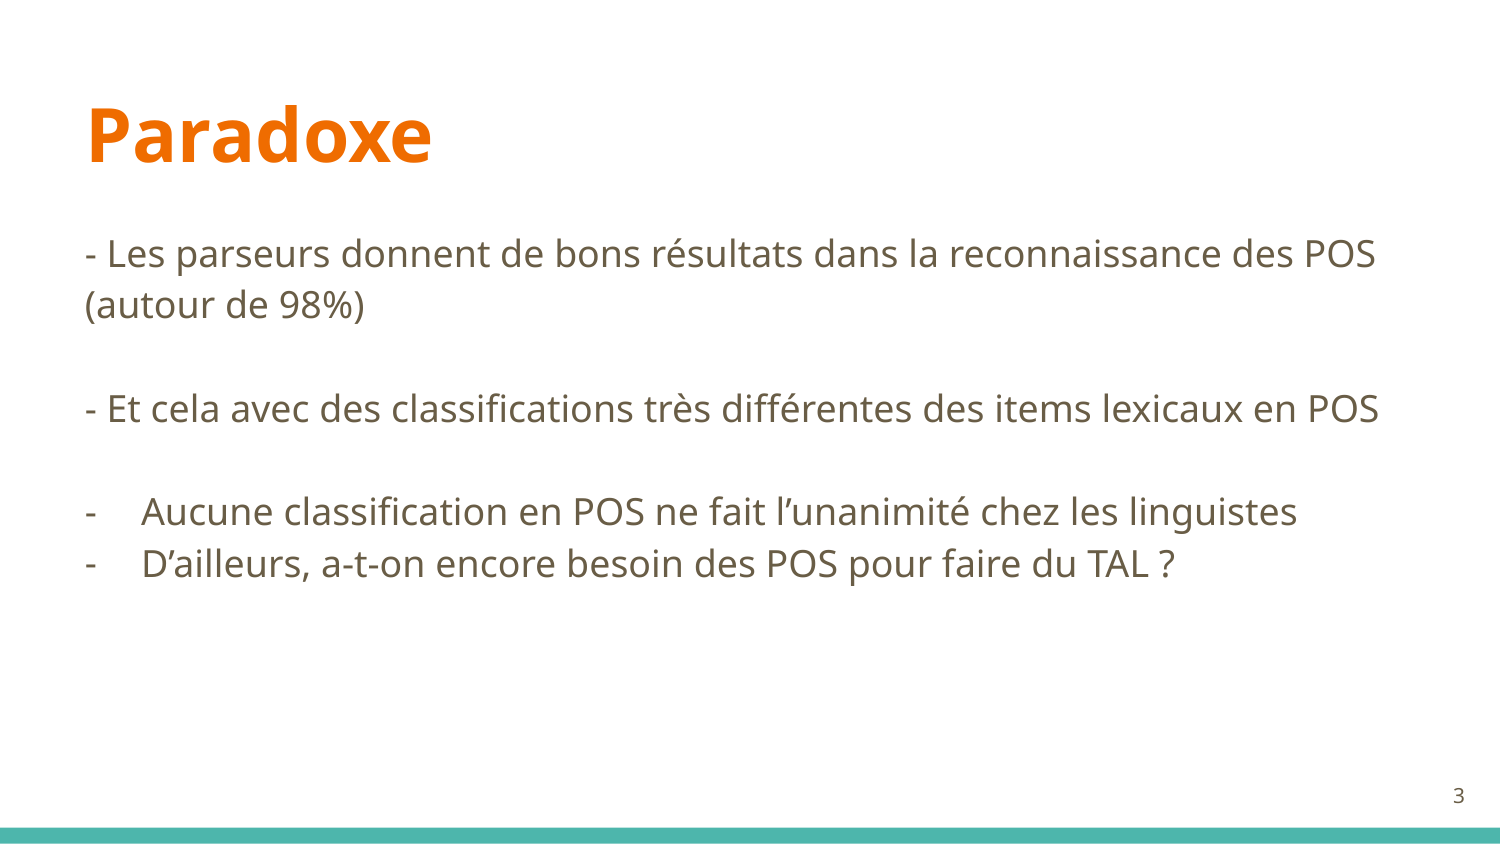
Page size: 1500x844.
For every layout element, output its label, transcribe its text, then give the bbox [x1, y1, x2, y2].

title Paradoxe [51, 72, 1449, 189]
slide_number 3 [1389, 764, 1480, 830]
list - Les parseurs donnent de bons résultats dans la reconnaissance des POS (autour de 98%) - Et cela avec des classifications très différentes des items lexicaux en POS Aucune classification en POS ne fait l’unanimité chez les linguistes D’ailleurs, a-t-on encore besoin des POS pour faire du TAL ? [51, 207, 1449, 750]
